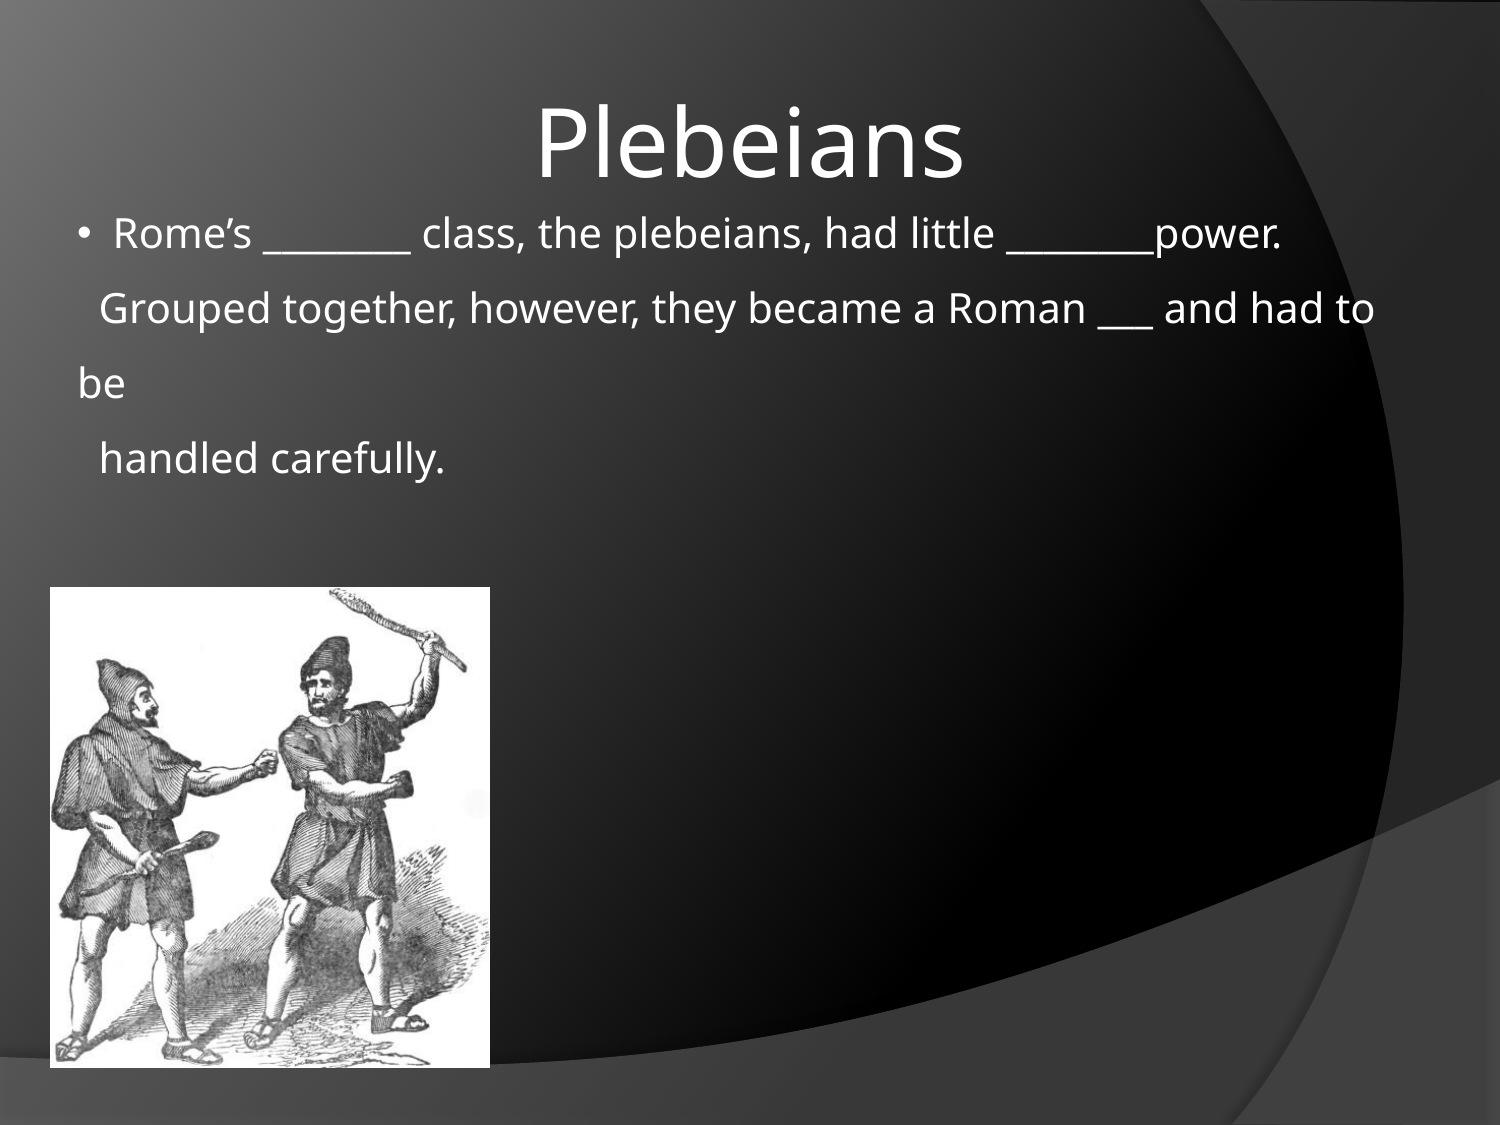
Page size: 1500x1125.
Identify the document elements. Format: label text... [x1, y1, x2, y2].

title Plebeians [74, 44, 1426, 233]
picture [49, 587, 490, 1068]
text_box Rome’s ________ class, the plebeians, had little ________power. Grouped together, however, they became a Roman ___ and had to be handled carefully. [62, 174, 1400, 490]
